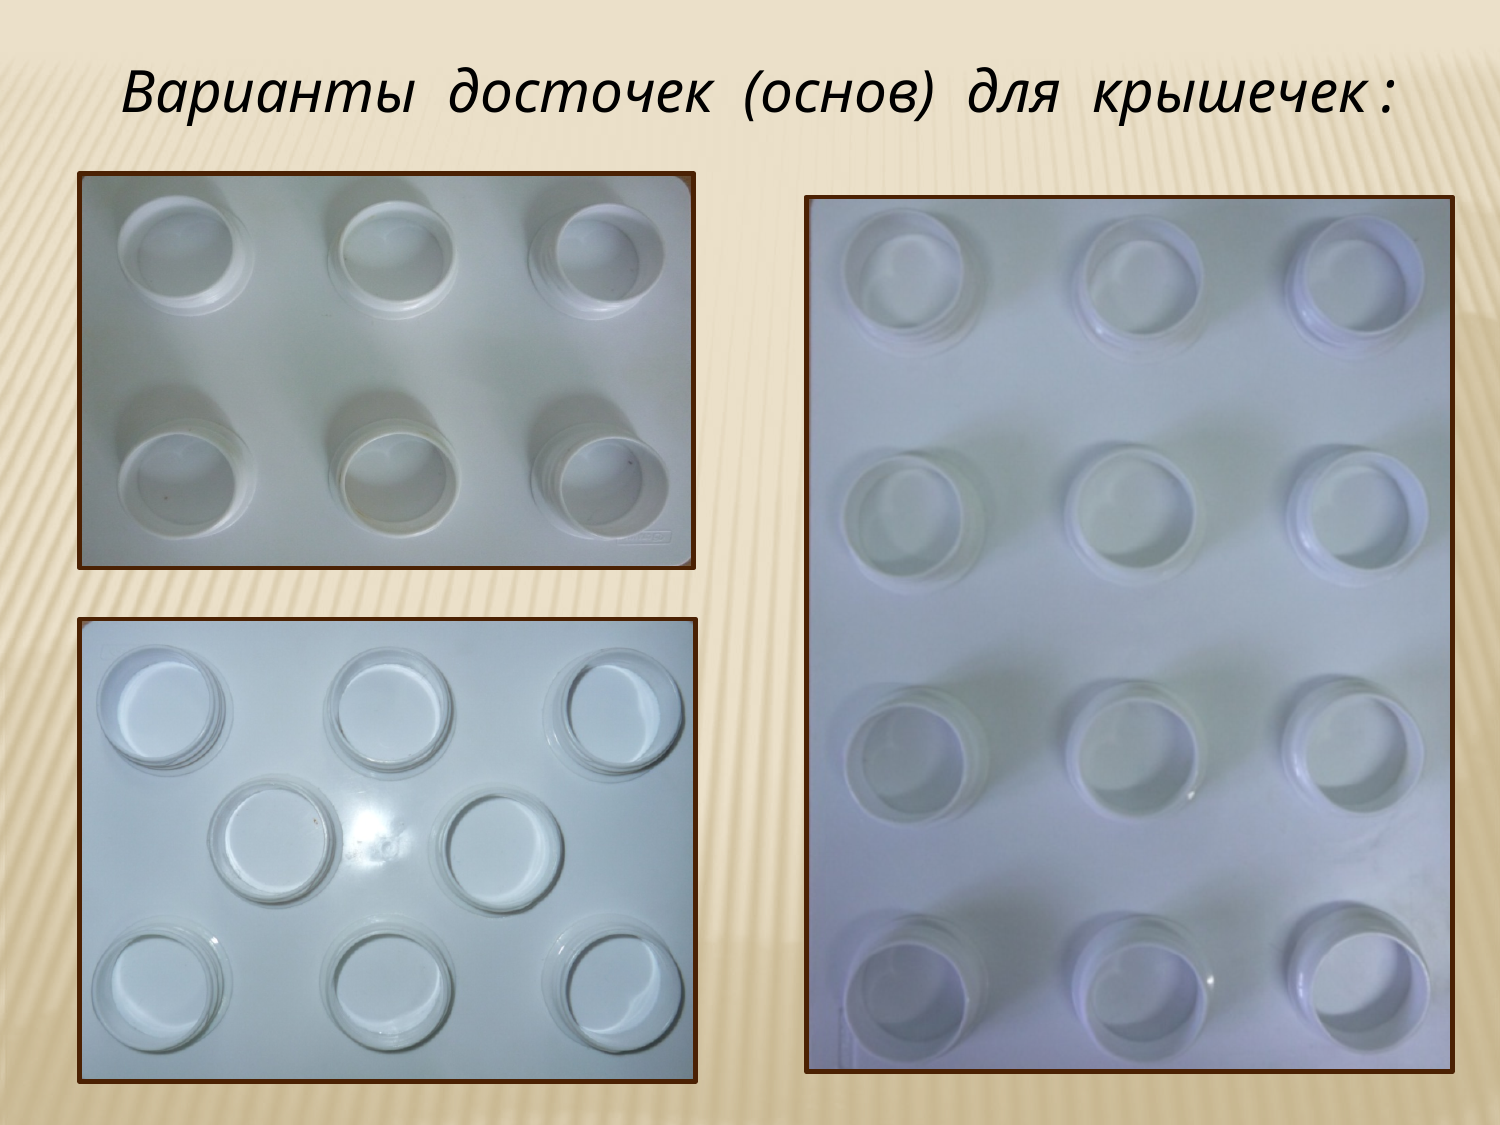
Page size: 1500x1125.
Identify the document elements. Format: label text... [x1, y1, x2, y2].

picture [81, 175, 1500, 1125]
text_box Варианты досточек (основ) для крышечек : [58, 46, 1459, 132]
